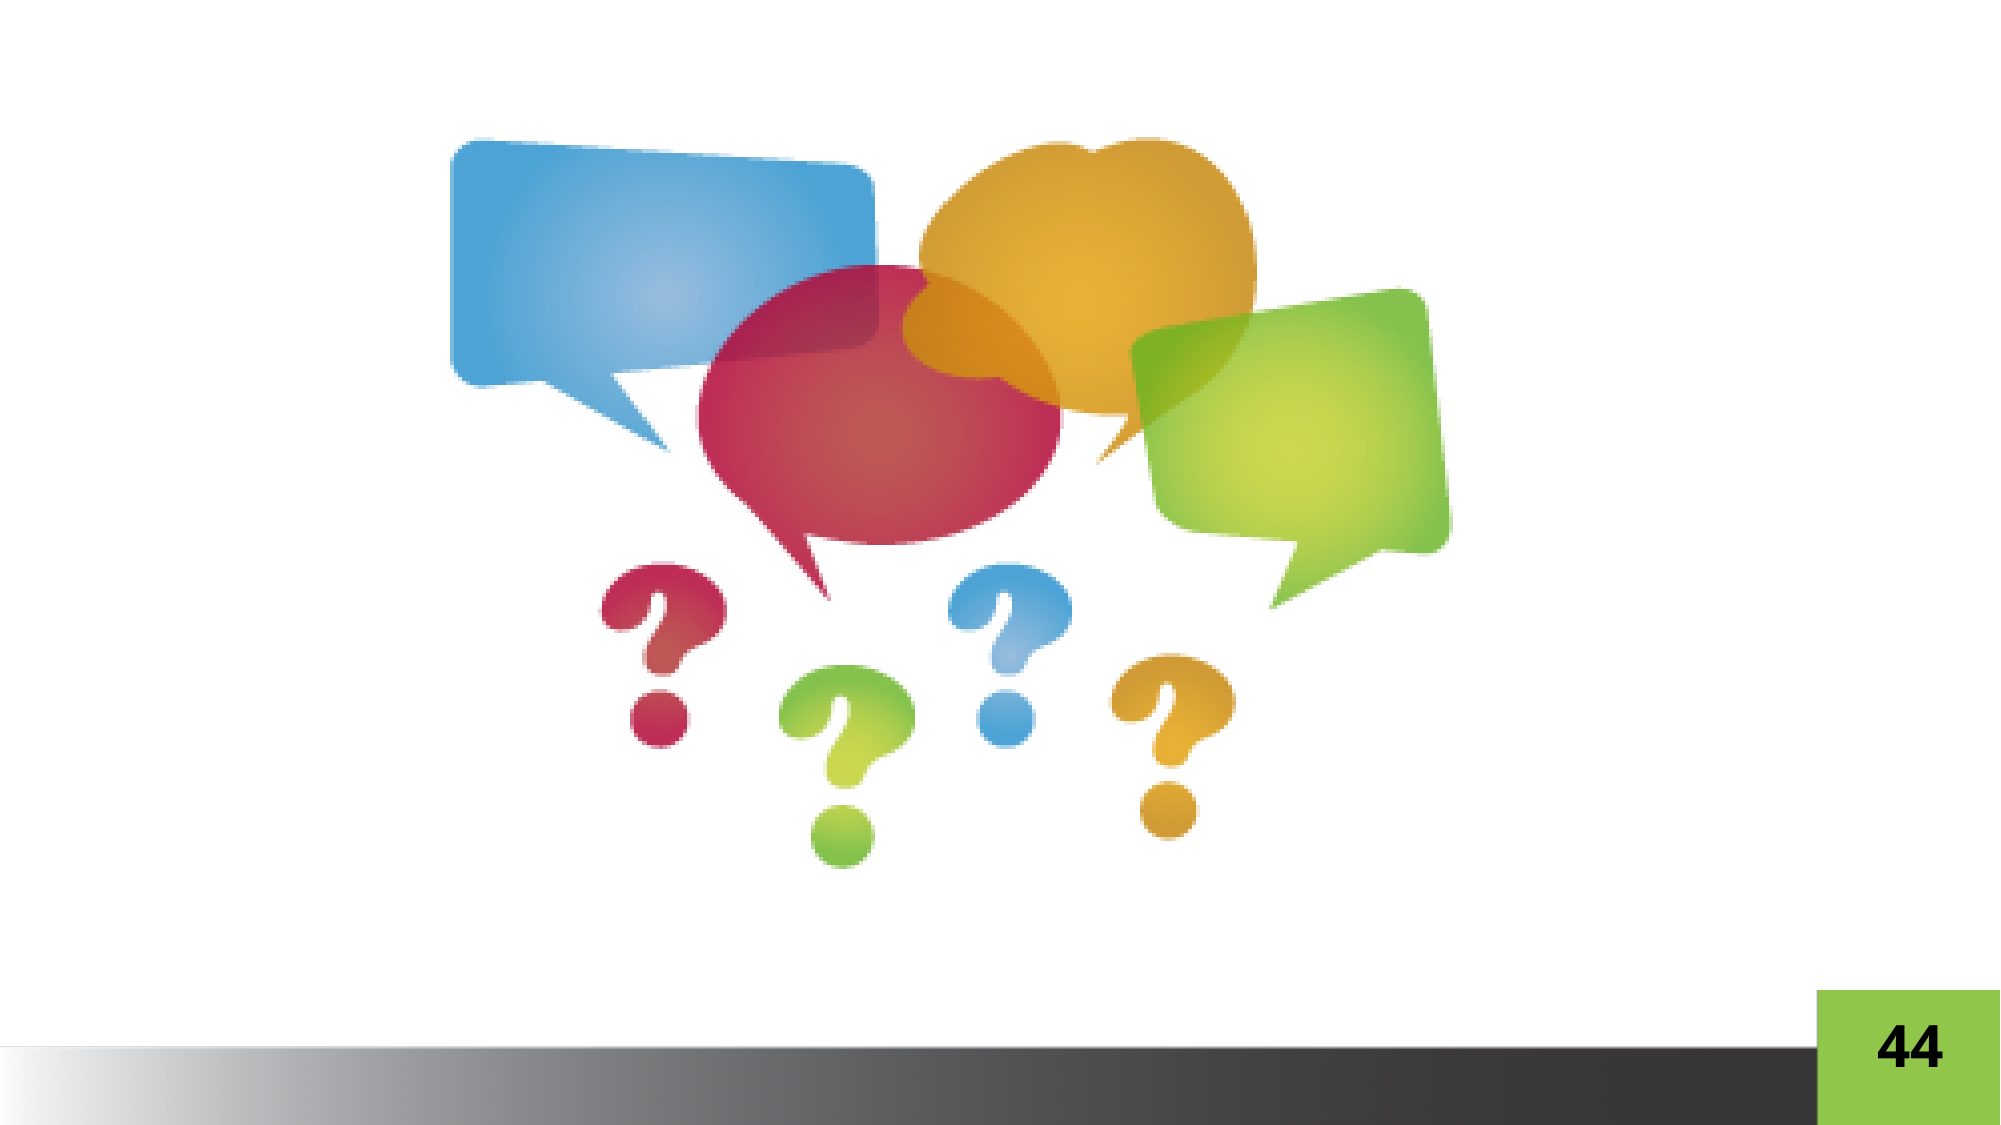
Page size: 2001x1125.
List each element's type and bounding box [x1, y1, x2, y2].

picture [0, 989, 2000, 1125]
picture [346, 29, 1550, 930]
